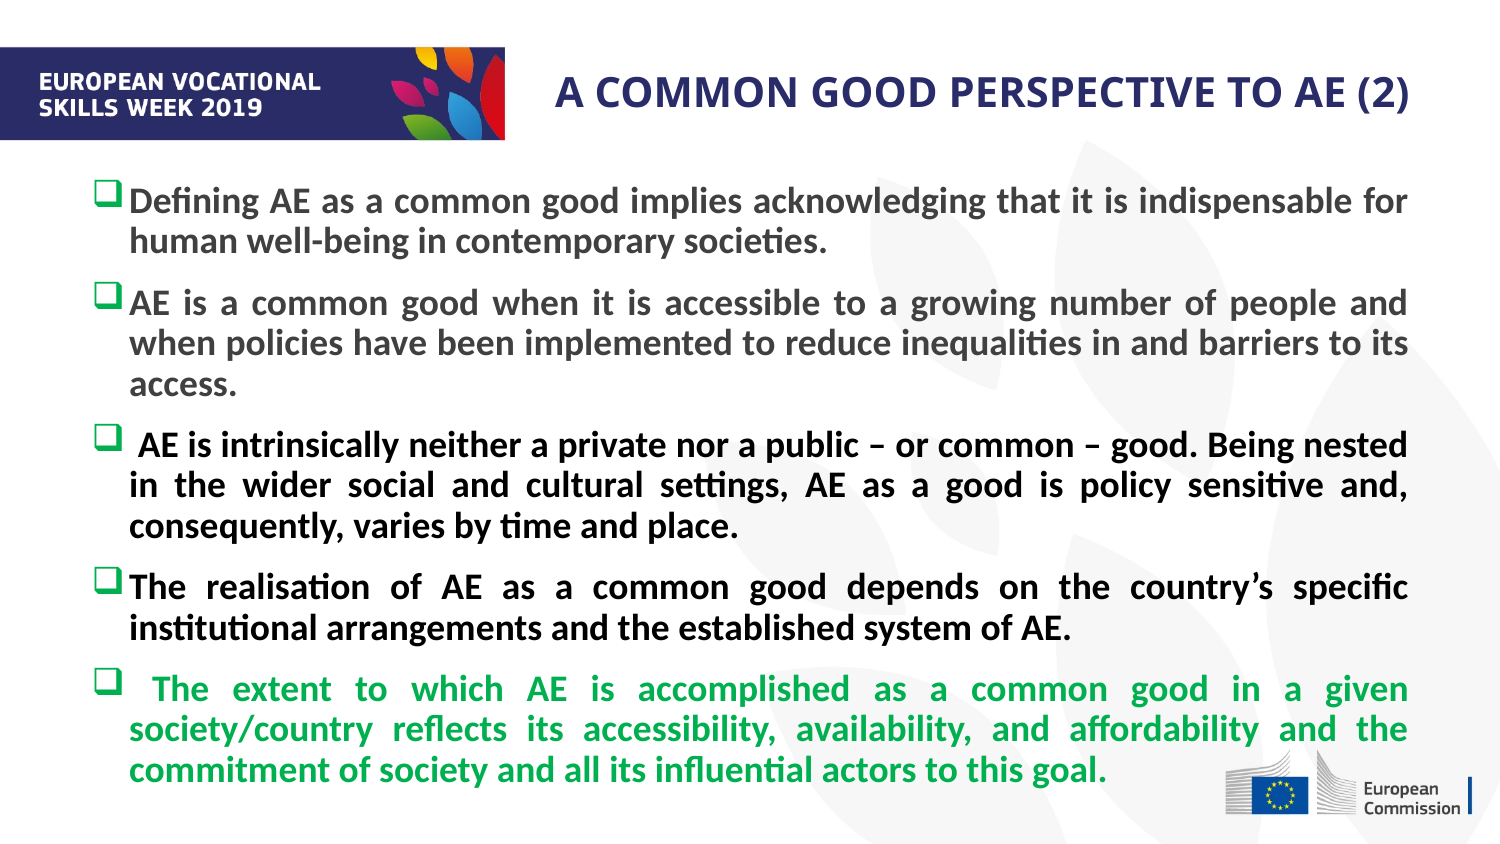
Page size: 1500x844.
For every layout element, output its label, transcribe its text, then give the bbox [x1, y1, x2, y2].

picture [0, 0, 1500, 844]
text_box A COMMON GOOD PERSPECTIVE TO AE (2) [513, 50, 1425, 139]
text_box Defining AE as a common good implies acknowledging that it is indispensable for human well-being in contemporary societies. AE is a common good when it is accessible to a growing number of people and when policies have been implemented to reduce inequalities in and barriers to its access. AE is intrinsically neither a private nor a public – or common – good. Being nested in the wider social and cultural settings, AE as a good is policy sensitive and, consequently, varies by time and place. The realisation of AE as a common good depends on the country’s specific institutional arrangements and the established system of AE. The extent to which AE is accomplished as a common good in a given society/country reflects its accessibility, availability, and affordability and the commitment of society and all its influential actors to this goal. [76, 173, 1425, 812]
